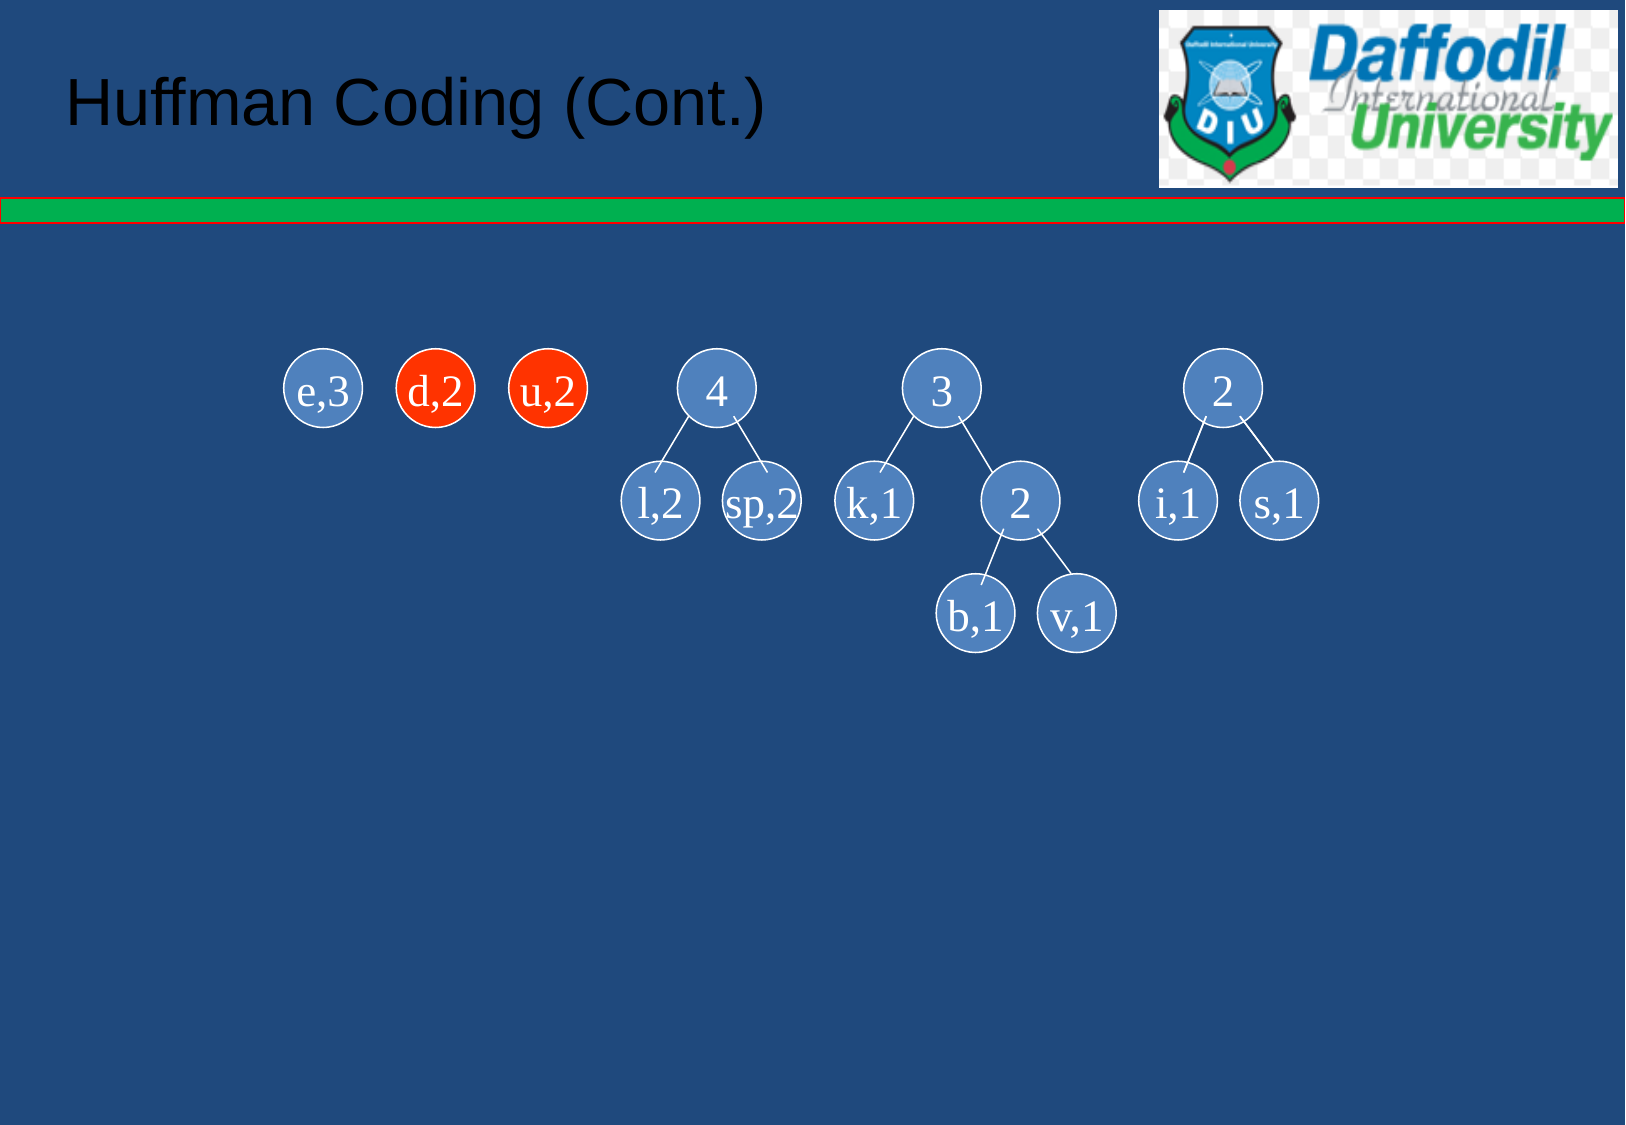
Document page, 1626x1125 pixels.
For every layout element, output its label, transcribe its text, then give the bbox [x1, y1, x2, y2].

text_box k,1 [834, 461, 914, 540]
text_box e,3 [283, 348, 363, 428]
text_box l,2 [621, 461, 700, 540]
text_box 4 [677, 348, 757, 428]
picture [1159, 10, 1619, 188]
text_box u,2 [508, 348, 588, 428]
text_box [935, 461, 1117, 653]
text_box d,2 [396, 348, 475, 428]
text_box sp,2 [722, 461, 802, 540]
text_box [0, 197, 1625, 223]
text_box Huffman Coding (Cont.) [43, 35, 880, 163]
text_box 3 [902, 348, 982, 428]
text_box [1138, 348, 1319, 541]
